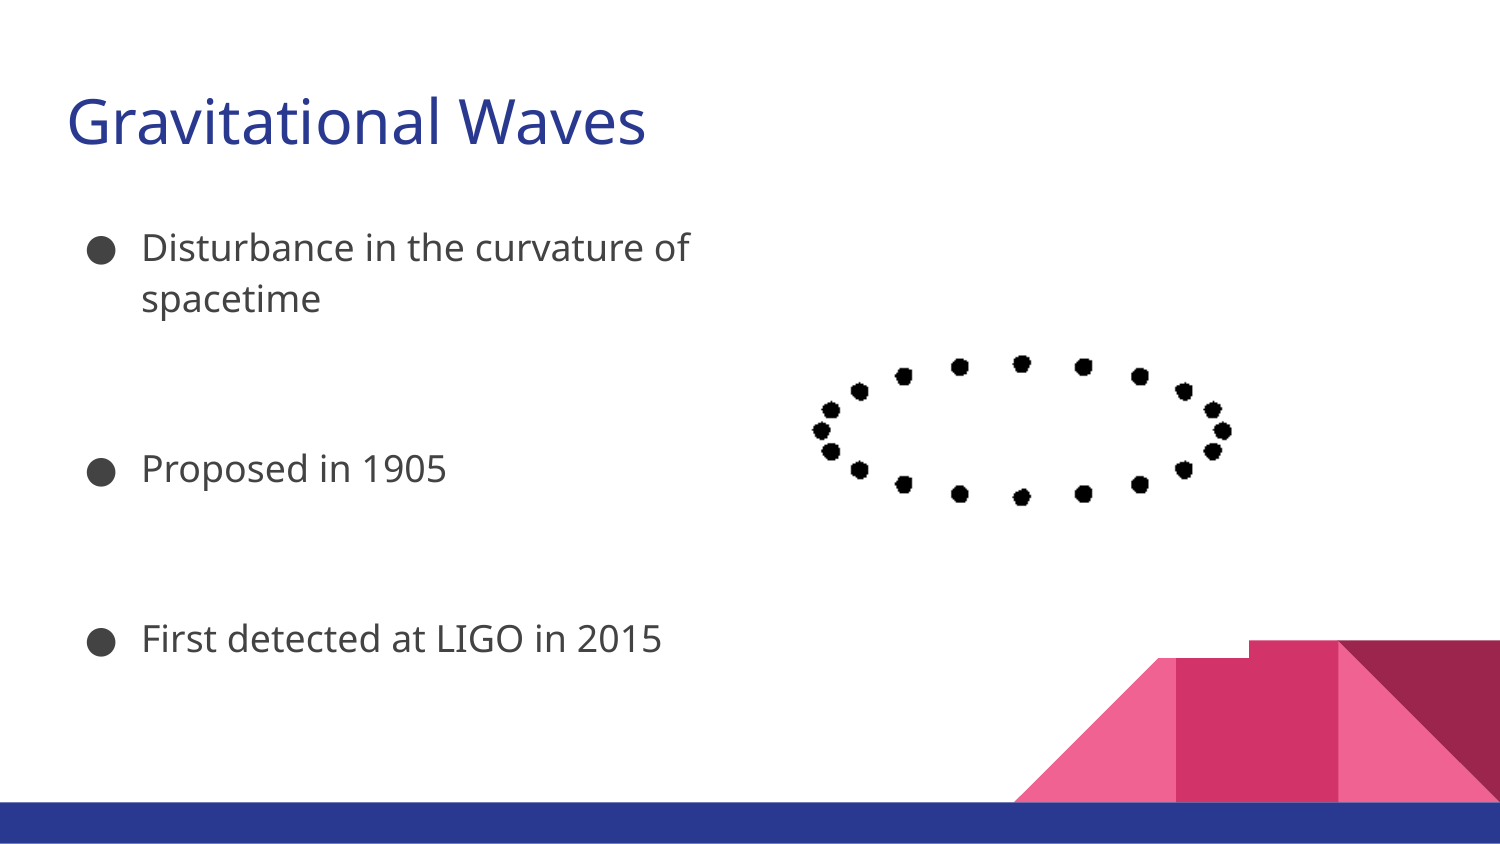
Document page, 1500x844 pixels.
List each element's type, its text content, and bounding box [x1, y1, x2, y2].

picture [797, 207, 1249, 658]
list Disturbance in the curvature of spacetime Proposed in 1905 First detected at LIGO in 2015 [51, 201, 708, 750]
title Gravitational Waves [51, 67, 1449, 167]
